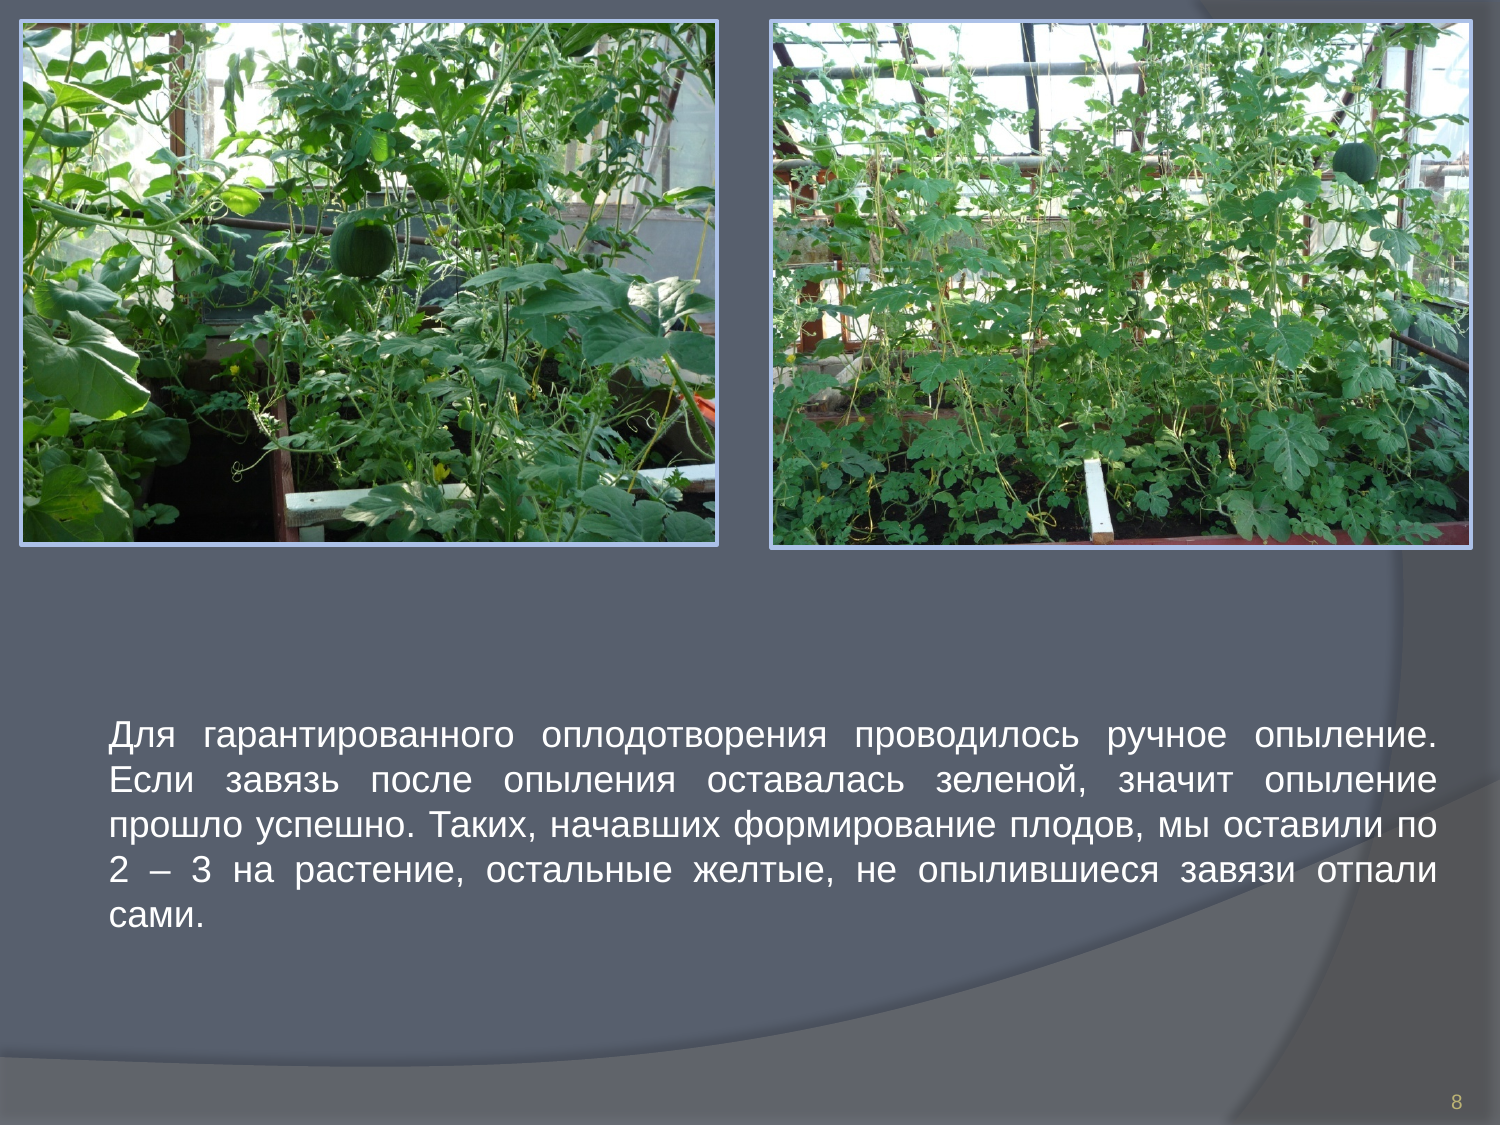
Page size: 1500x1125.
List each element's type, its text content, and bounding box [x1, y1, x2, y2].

picture [23, 23, 716, 543]
text_box Для гарантированного оплодотворения проводилось ручное опыление. Если завязь после опыления оставалась зеленой, значит опыление прошло успешно. Таких, начавших формирование плодов, мы оставили по 2 – 3 на растение, остальные желтые, не опылившиеся завязи отпали сами. [93, 703, 1454, 943]
slide_number 8 [1337, 1053, 1463, 1114]
picture [773, 23, 1469, 546]
